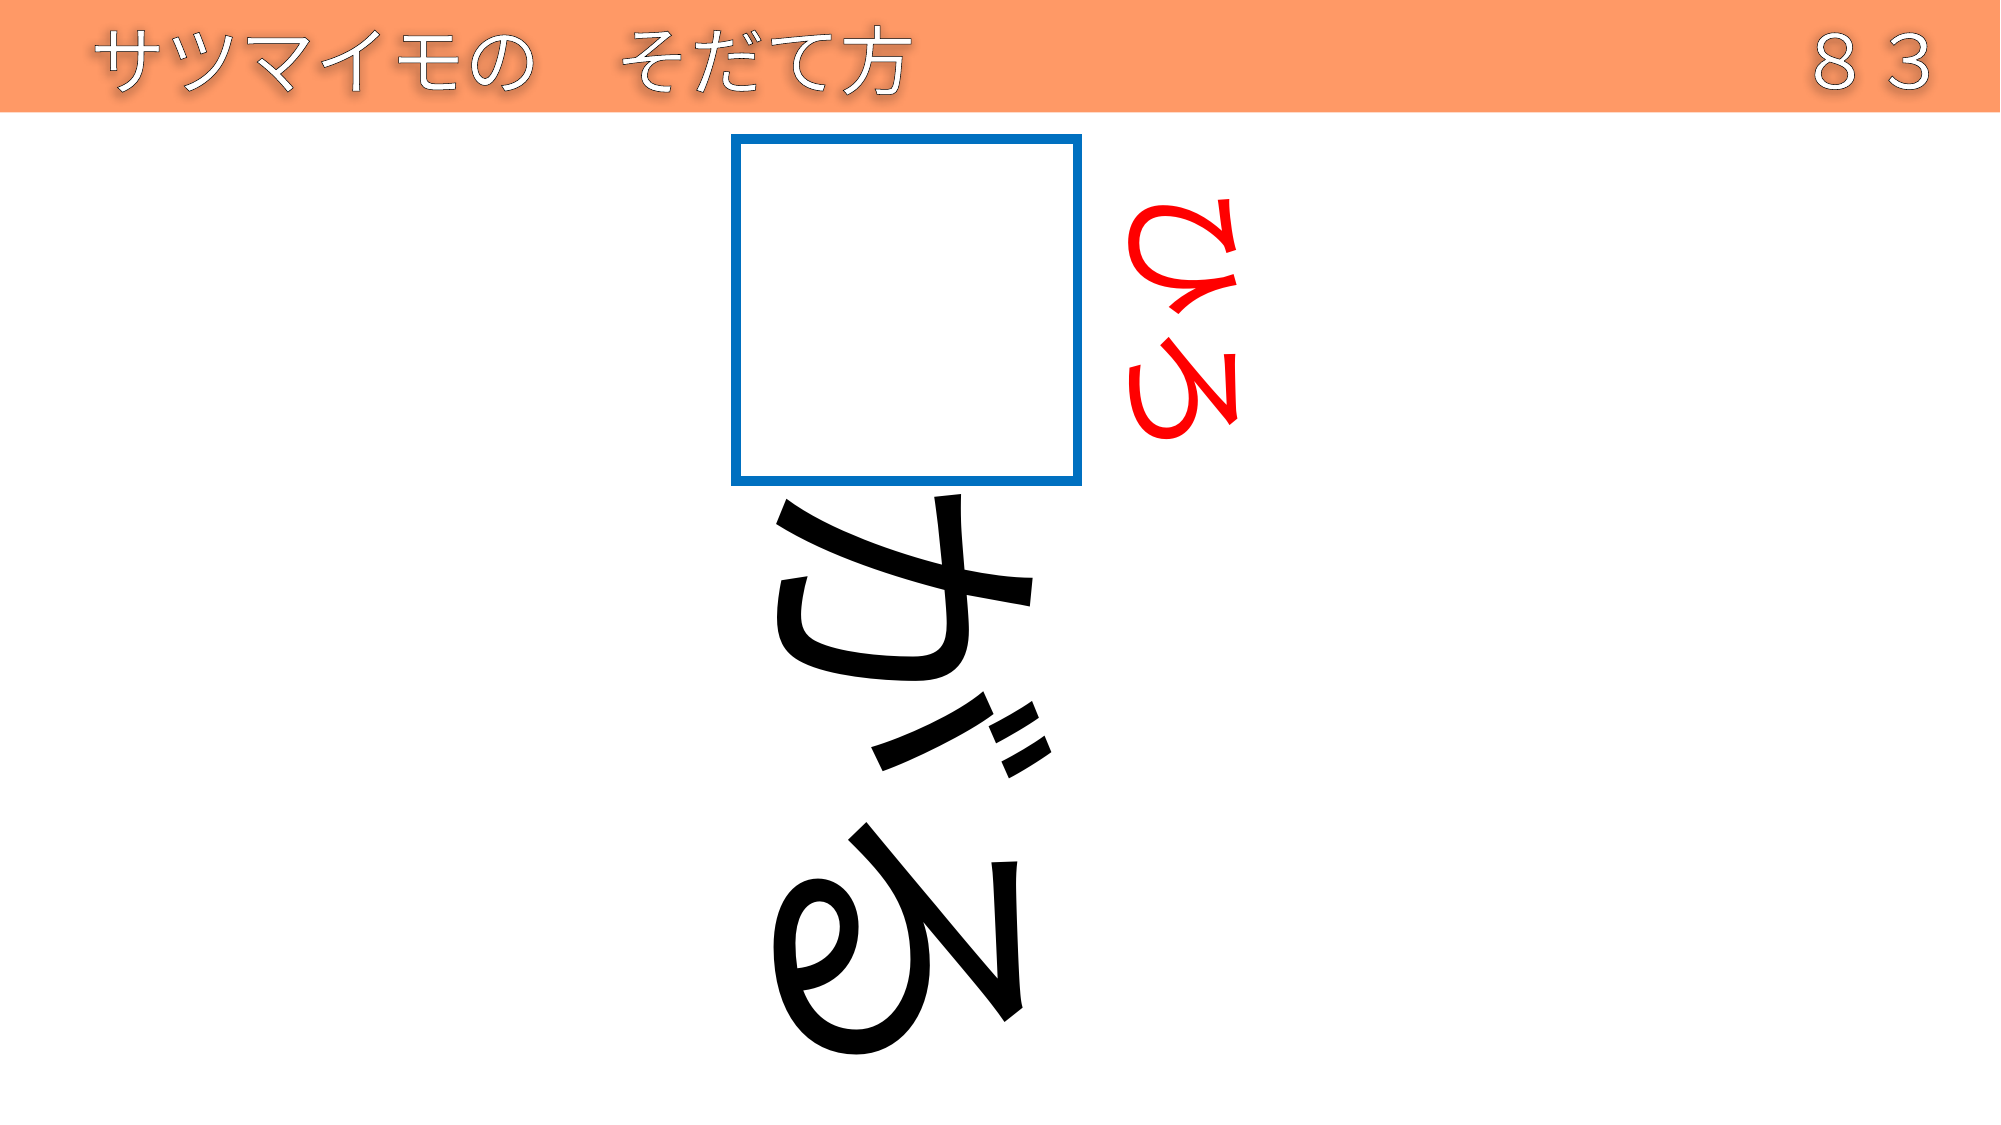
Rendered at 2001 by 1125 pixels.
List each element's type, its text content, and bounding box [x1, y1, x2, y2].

text_box サツマイモの そだて方 [75, 6, 1398, 112]
text_box 広がる [698, 147, 1108, 1125]
text_box [0, 0, 2000, 113]
text_box ひろ [1083, 170, 1281, 463]
text_box [735, 138, 1079, 482]
text_box ８３ [1782, 6, 1963, 112]
